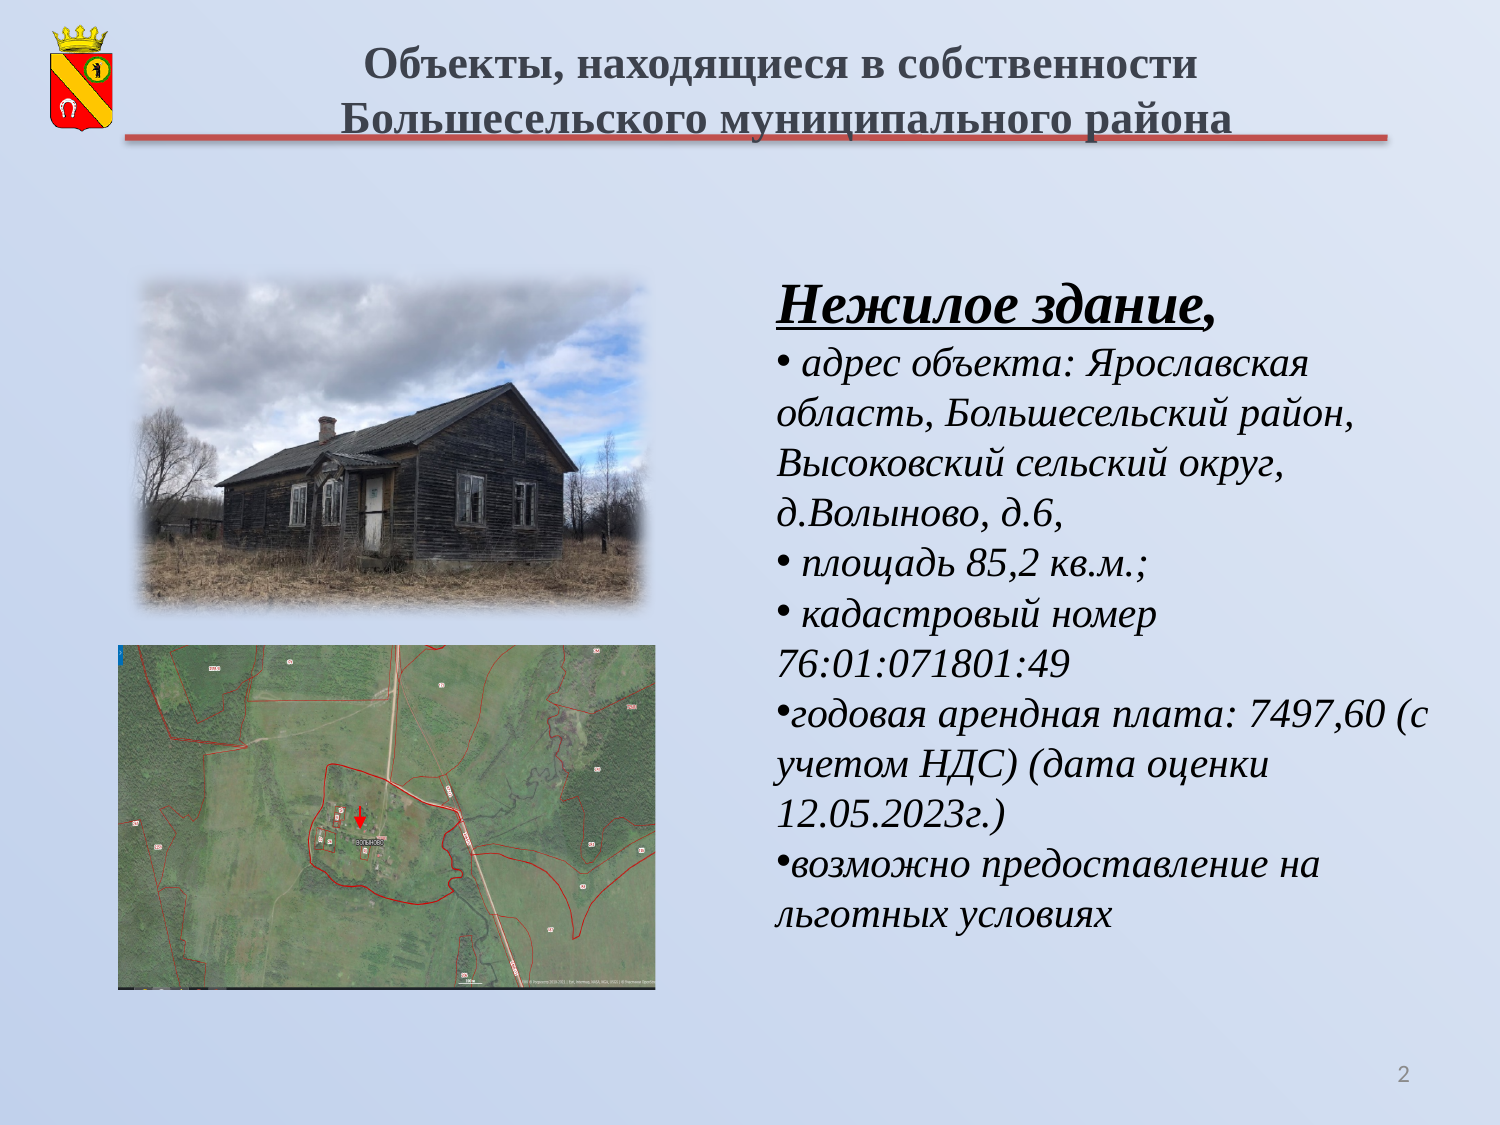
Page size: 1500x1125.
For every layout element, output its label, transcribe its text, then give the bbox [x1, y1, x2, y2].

text_box Нежилое здание, адрес объекта: Ярославская область, Большесельский район, Высоковский сельский округ, д.Волыново, д.6, площадь 85,2 кв.м.; кадастровый номер 76:01:071801:49 годовая арендная плата: 7497,60 (с учетом НДС) (дата оценки 12.05.2023г.) возможно предоставление на льготных условиях [761, 257, 1477, 1043]
text_box Объекты, находящиеся в собственности Большесельского муниципального района [149, 24, 1425, 150]
picture [49, 24, 113, 132]
picture [124, 263, 656, 622]
slide_number 2 [1074, 1043, 1425, 1103]
picture [117, 644, 656, 990]
